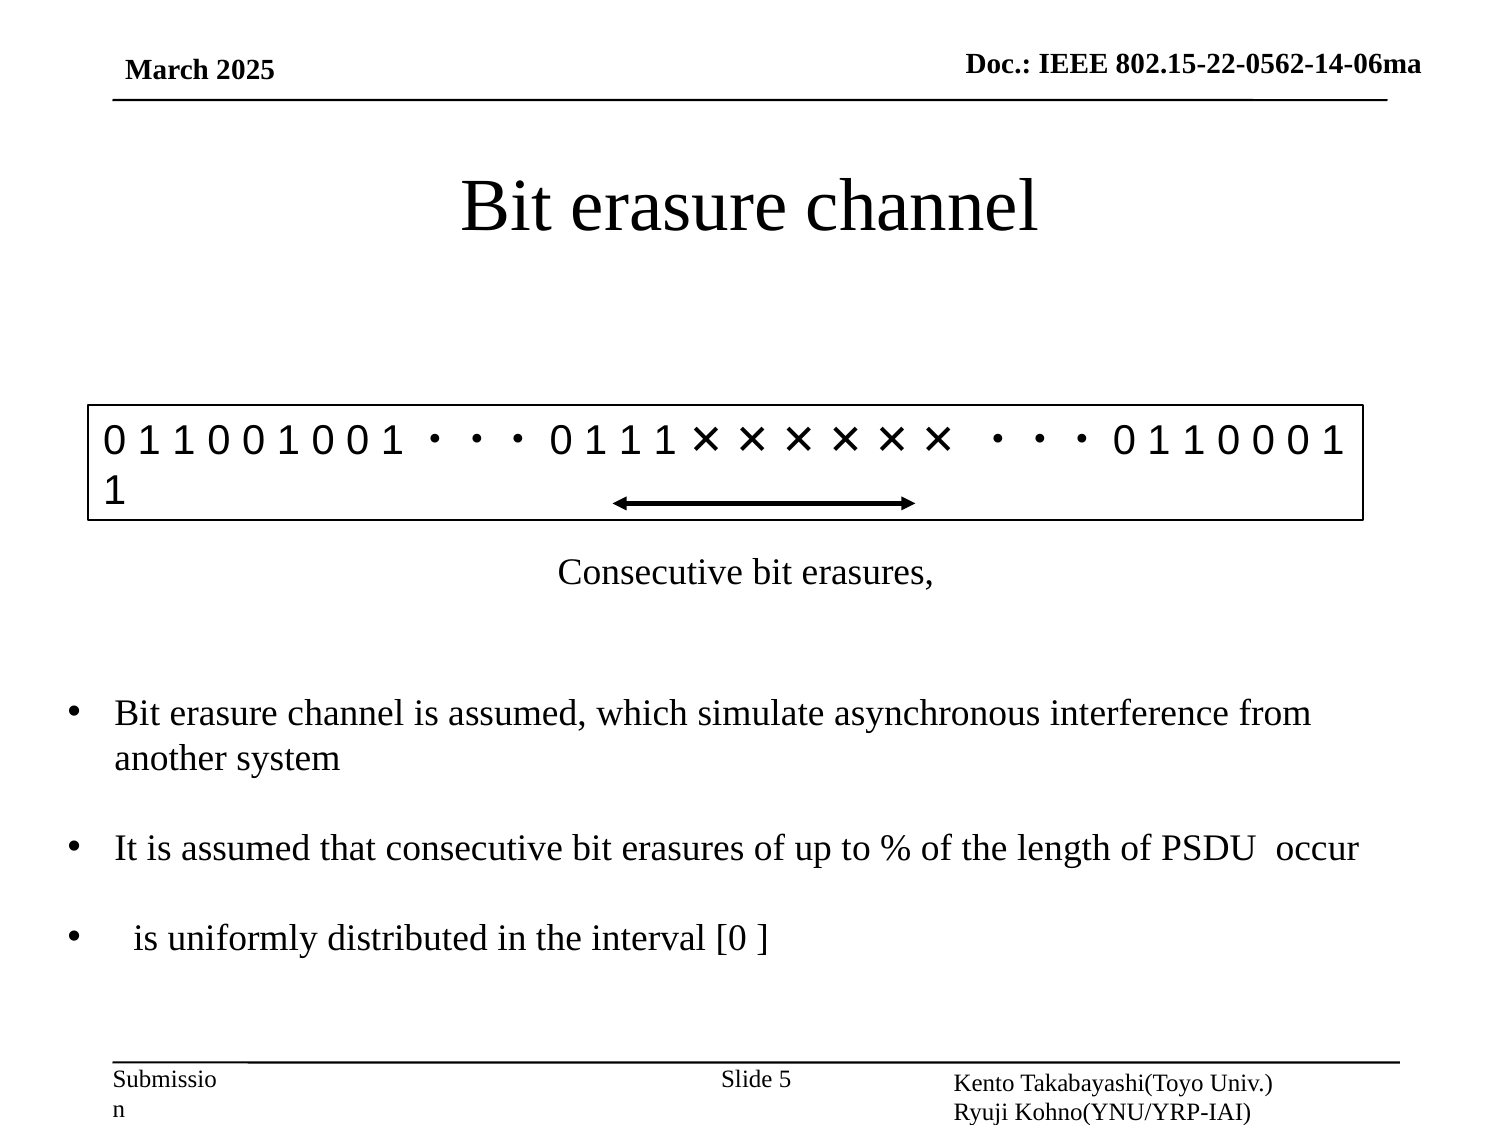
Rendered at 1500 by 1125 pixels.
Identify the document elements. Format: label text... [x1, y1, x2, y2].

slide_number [124, 49, 388, 86]
text_box 0 1 1 0 0 1 0 0 1・・・0 1 1 1 ✕ ✕ ✕ ✕ ✕ ✕ ・・・0 1 1 0 0 0 1 1 [88, 405, 1364, 520]
title Bit erasure channel [112, 112, 1388, 288]
slide_number Slide 5 [712, 1061, 801, 1093]
footer Kento Takabayashi(Toyo Univ.) Ryuji Kohno(YNU/YRP-IAI) [938, 1058, 1459, 1125]
